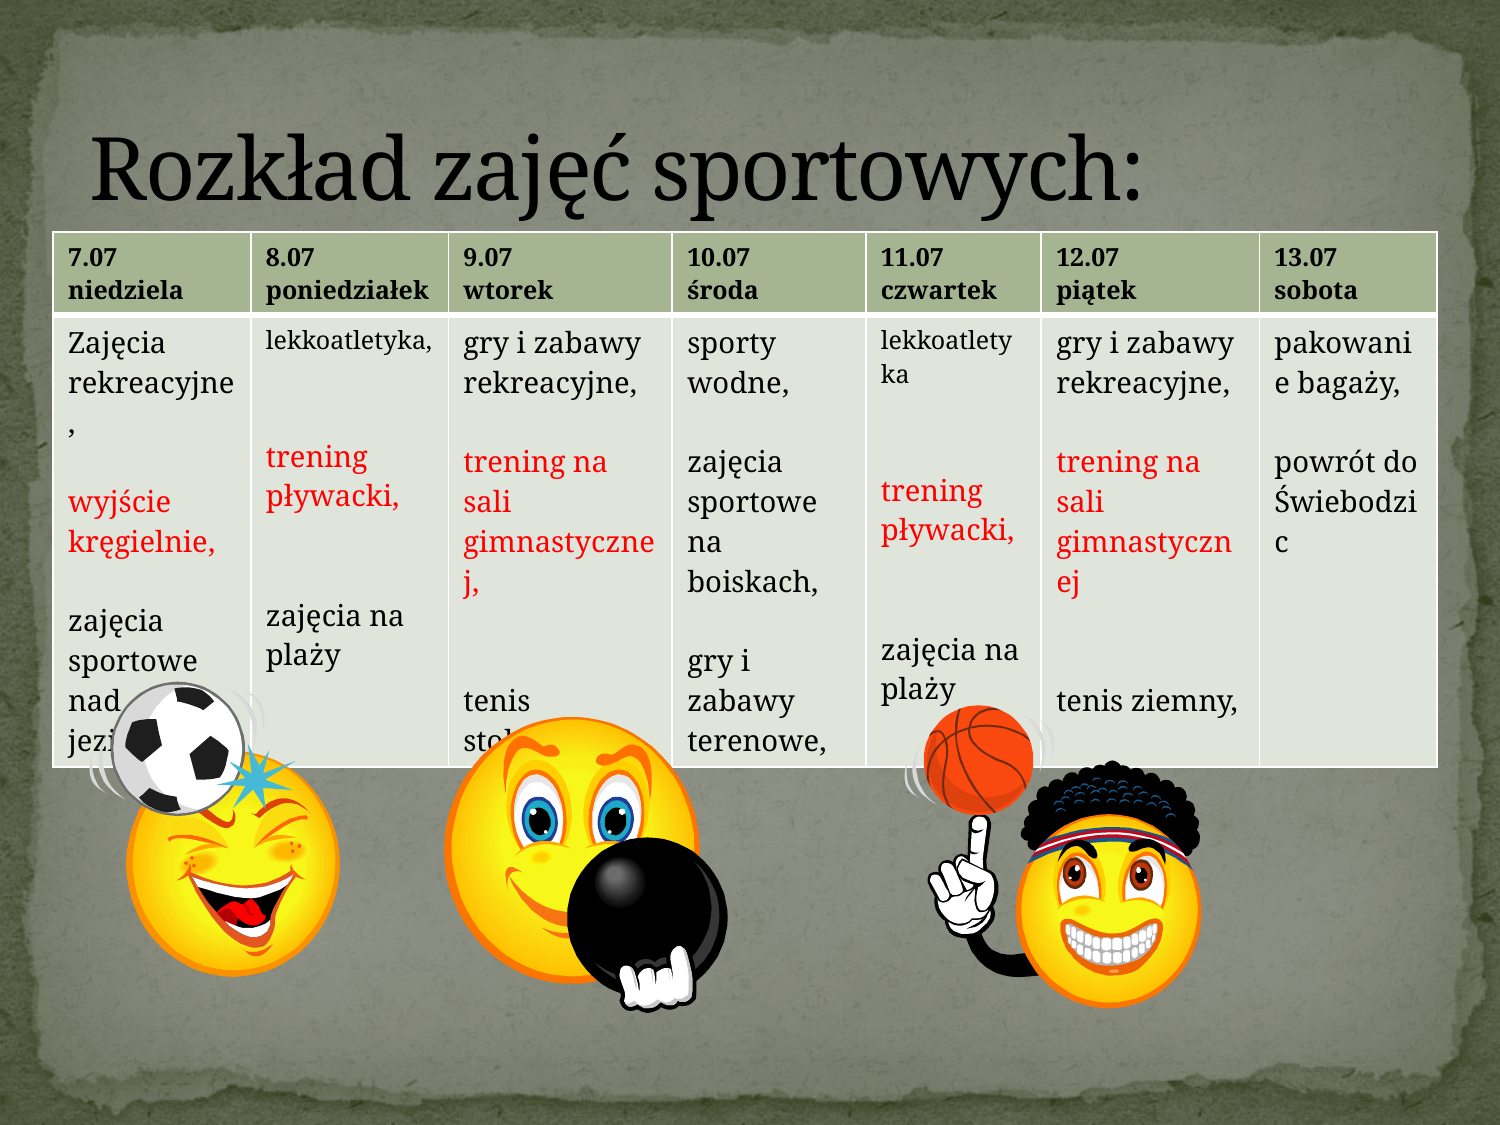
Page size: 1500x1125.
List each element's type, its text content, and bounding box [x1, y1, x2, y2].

table_cell sporty wodne, zajęcia sportowe na boiskach, gry i zabawy terenowe, [673, 318, 865, 766]
table_cell pakowanie bagaży, powrót do Świebodzic [1260, 318, 1436, 766]
table_cell Zajęcia rekreacyjne, wyjście kręgielnie, zajęcia sportowe nad jeziorem [54, 318, 250, 766]
title Rozkład zajęć sportowych: [74, 24, 1425, 225]
table_header 12.07 piątek [1042, 233, 1259, 312]
table_header 9.07 wtorek [449, 233, 671, 312]
table_cell lekkoatletyka, trening pływacki, zajęcia na plaży [252, 318, 448, 766]
table_header 13.07 sobota [1260, 233, 1436, 312]
table_header 11.07 czwartek [867, 233, 1040, 312]
table_cell lekkoatletyka trening pływacki, zajęcia na plaży [867, 318, 1040, 766]
picture [90, 682, 340, 977]
picture [905, 706, 1202, 1009]
table_header 10.07 środa [673, 233, 865, 312]
table_header 8.07 poniedziałek [252, 233, 448, 312]
table_cell gry i zabawy rekreacyjne, trening na sali gimnastycznej, tenis stołowy, [449, 318, 671, 706]
table_header 7.07 niedziela [54, 233, 250, 312]
table_cell gry i zabawy rekreacyjne, trening na sali gimnastycznej tenis ziemny, [1042, 318, 1259, 766]
picture [444, 717, 728, 1013]
